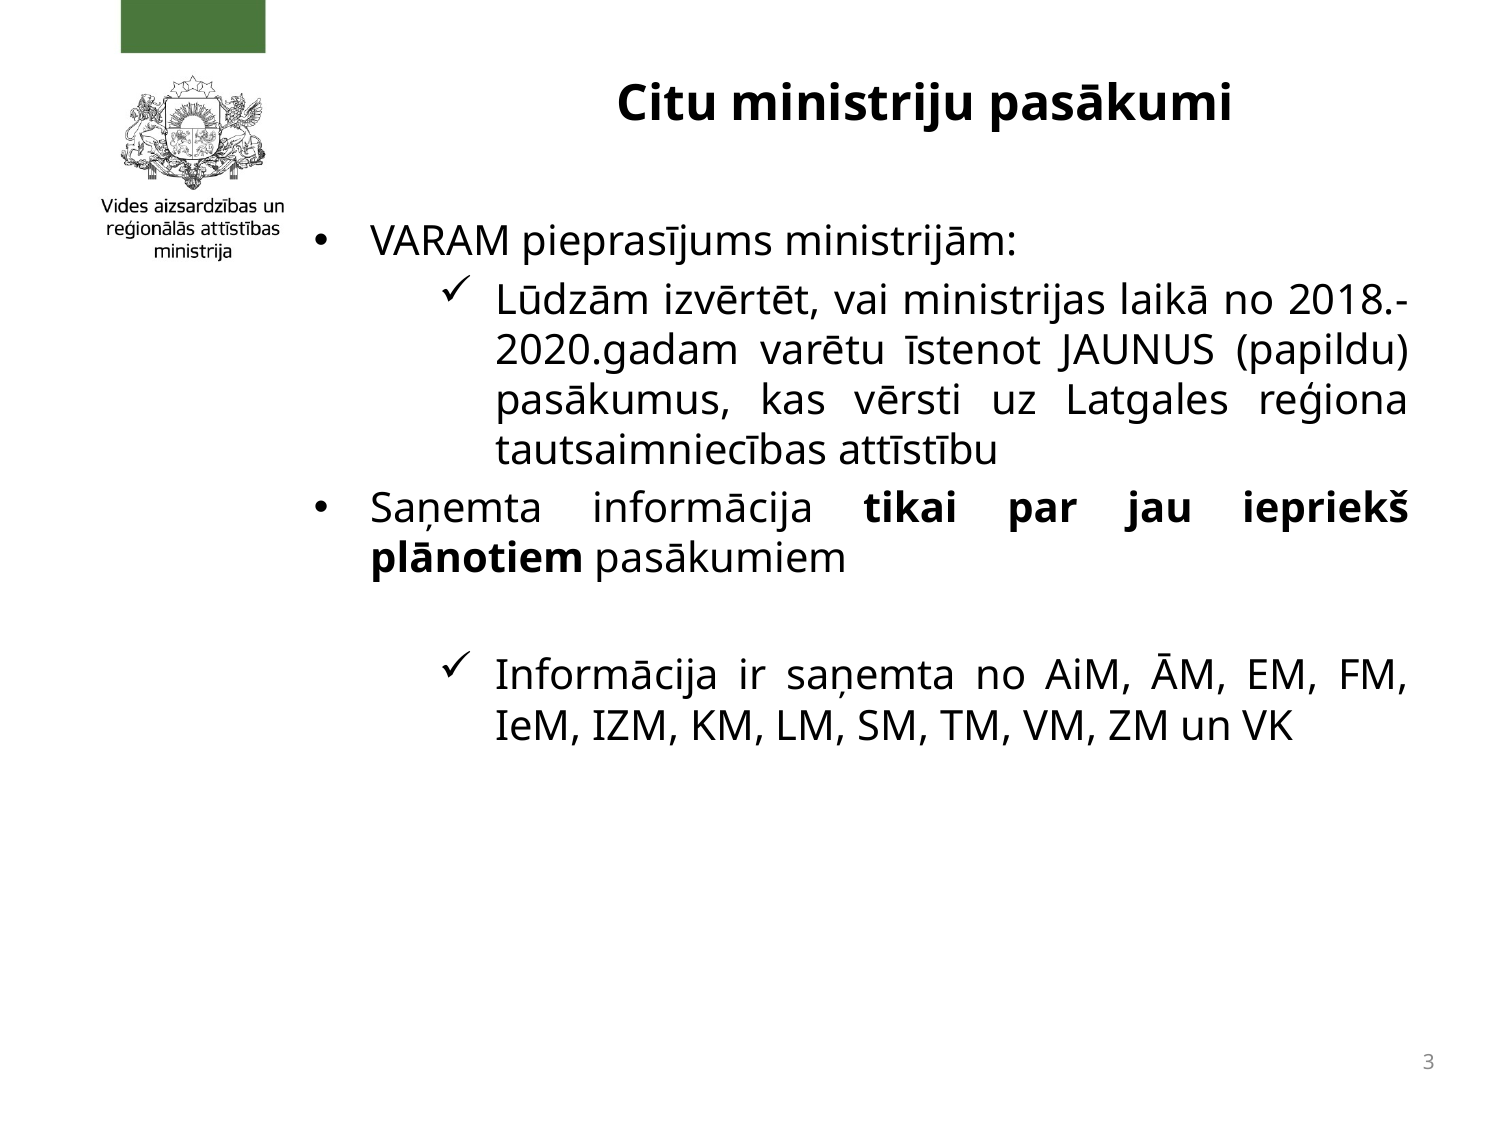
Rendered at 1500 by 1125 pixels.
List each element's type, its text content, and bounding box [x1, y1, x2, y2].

slide_number 3 [1400, 1037, 1450, 1088]
title Citu ministriju pasākumi [424, 62, 1426, 206]
list VARAM pieprasījums ministrijām: Lūdzām izvērtēt, vai ministrijas laikā no 2018.-2020.gadam varētu īstenot JAUNUS (papildu) pasākumus, kas vērsti uz Latgales reģiona tautsaimniecības attīstību Saņemta informācija tikai par jau iepriekš plānotiem pasākumiem Informācija ir saņemta no AiM, ĀM, EM, FM, IeM, IZM, KM, LM, SM, TM, VM, ZM un VK [298, 206, 1426, 1006]
picture [48, 0, 338, 321]
